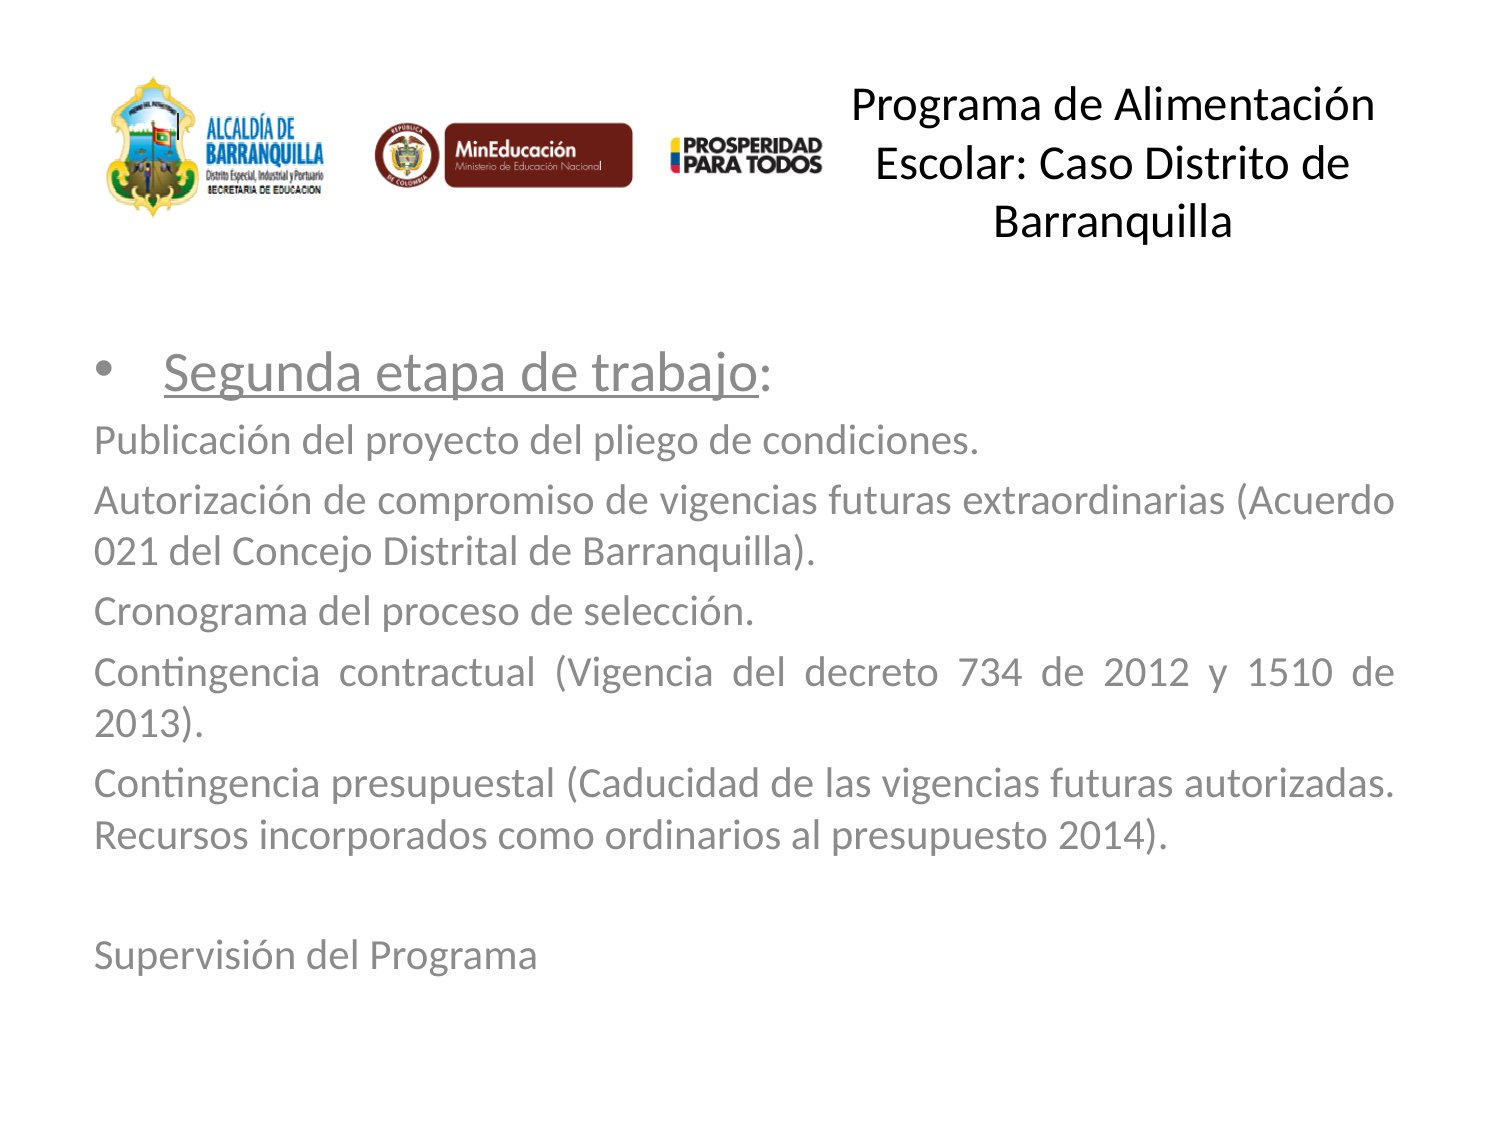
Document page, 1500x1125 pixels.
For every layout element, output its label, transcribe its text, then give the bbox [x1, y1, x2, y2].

title Programa de Alimentación Escolar: Caso Distrito de Barranquilla [785, 64, 1442, 256]
subtitle Segunda etapa de trabajo: Publicación del proyecto del pliego de condiciones. Autorización de compromiso de vigencias futuras extraordinarias (Acuerdo 021 del Concejo Distrital de Barranquilla). Cronograma del proceso de selección. Contingencia contractual (Vigencia del decreto 734 de 2012 y 1510 de 2013). Contingencia presupuestal (Caducidad de las vigencias futuras autorizadas. Recursos incorporados como ordinarios al presupuesto 2014). Supervisión del Programa [78, 326, 1412, 1000]
picture [88, 59, 336, 219]
picture [371, 84, 836, 221]
